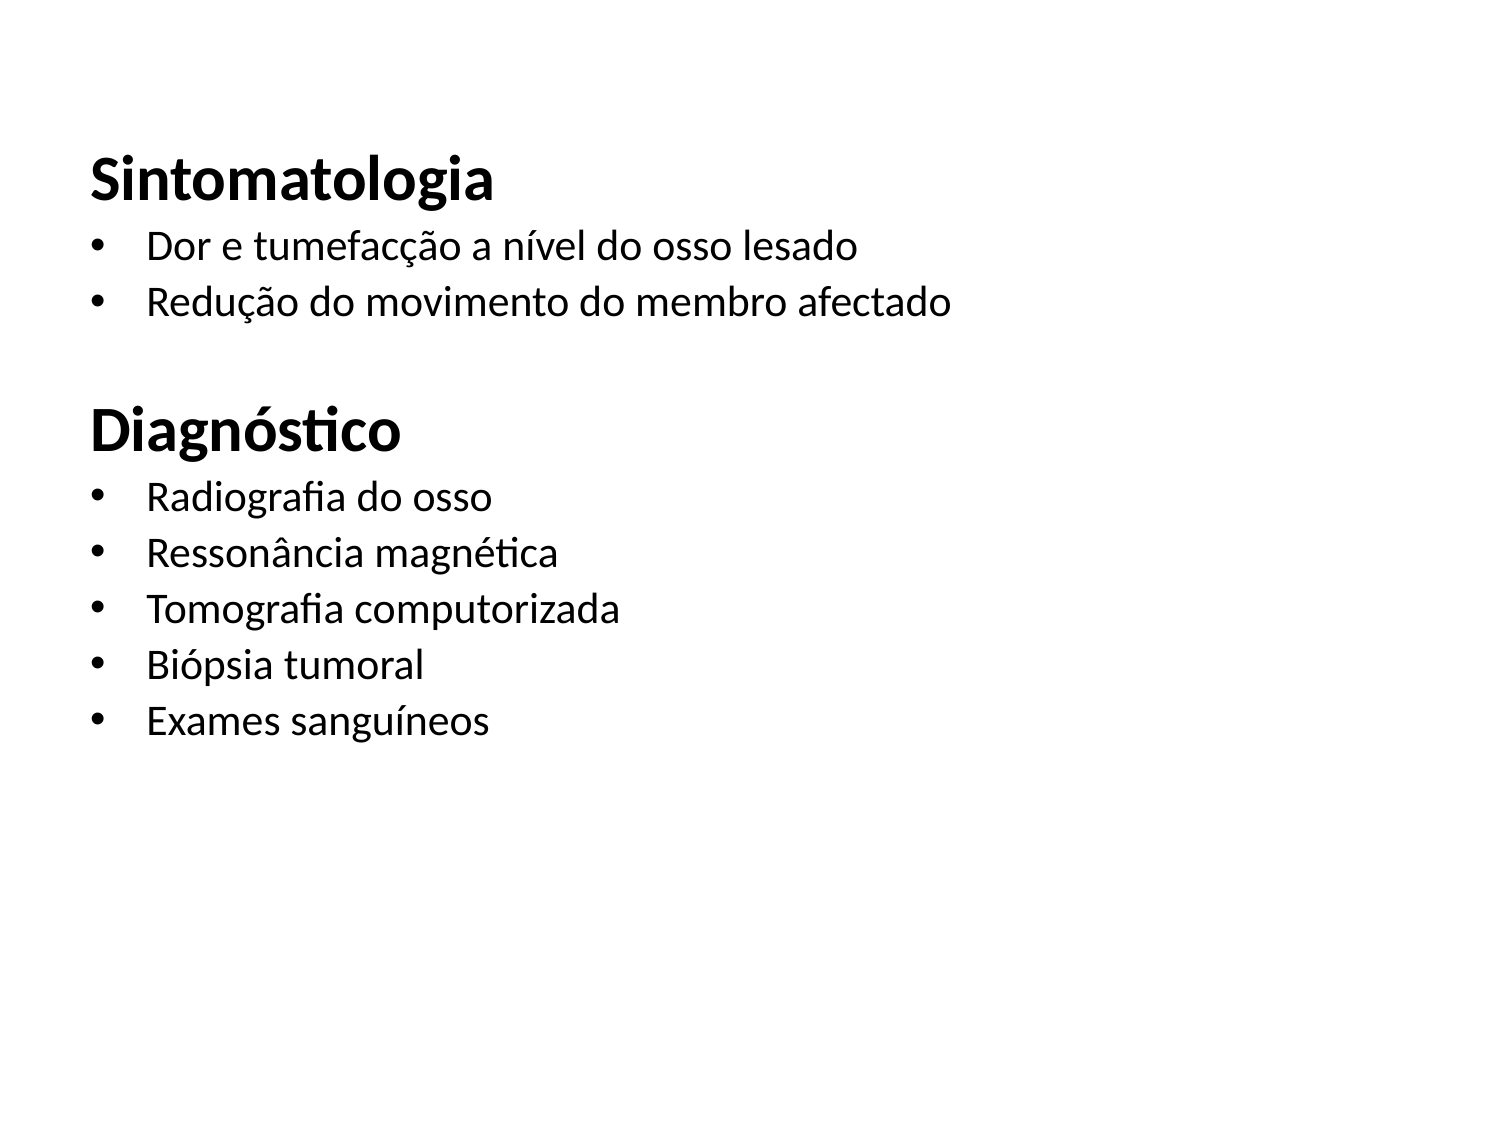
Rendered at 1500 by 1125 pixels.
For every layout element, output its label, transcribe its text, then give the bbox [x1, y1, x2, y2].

list Sintomatologia Dor e tumefacção a nível do osso lesado Redução do movimento do membro afectado Diagnóstico Radiografia do osso Ressonância magnética Tomografia computorizada Biópsia tumoral Exames sanguíneos [75, 137, 1425, 986]
